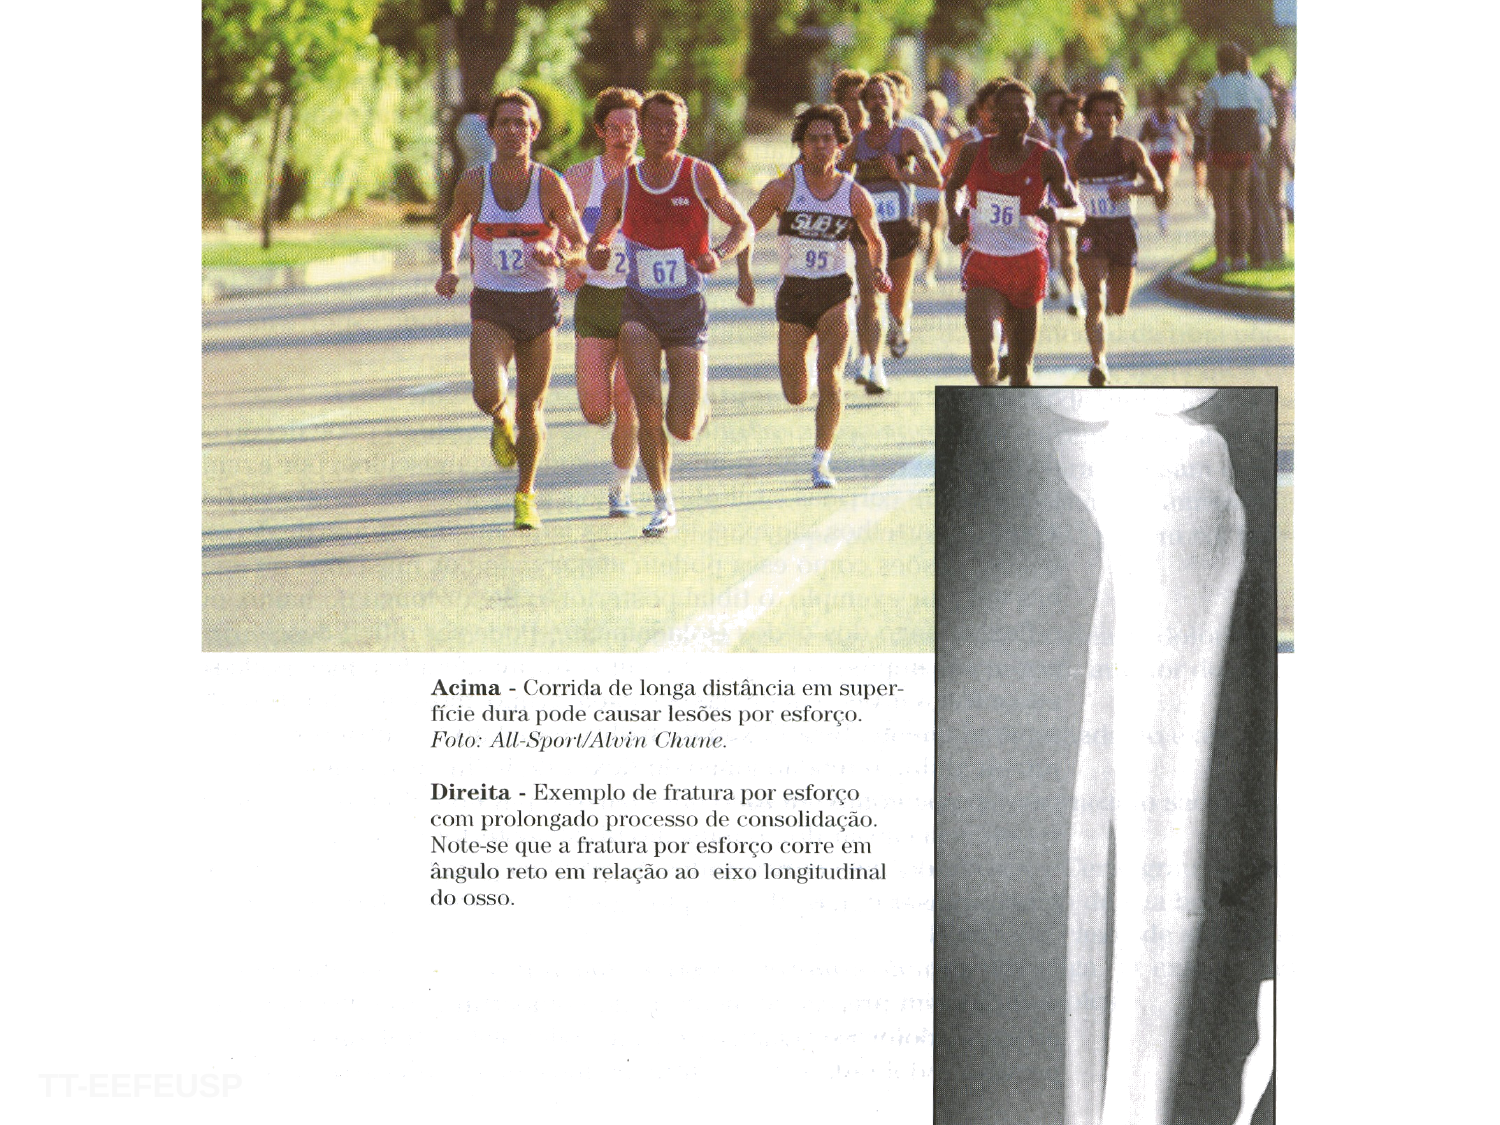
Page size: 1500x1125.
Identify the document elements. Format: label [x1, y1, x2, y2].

picture [201, 0, 1299, 1125]
